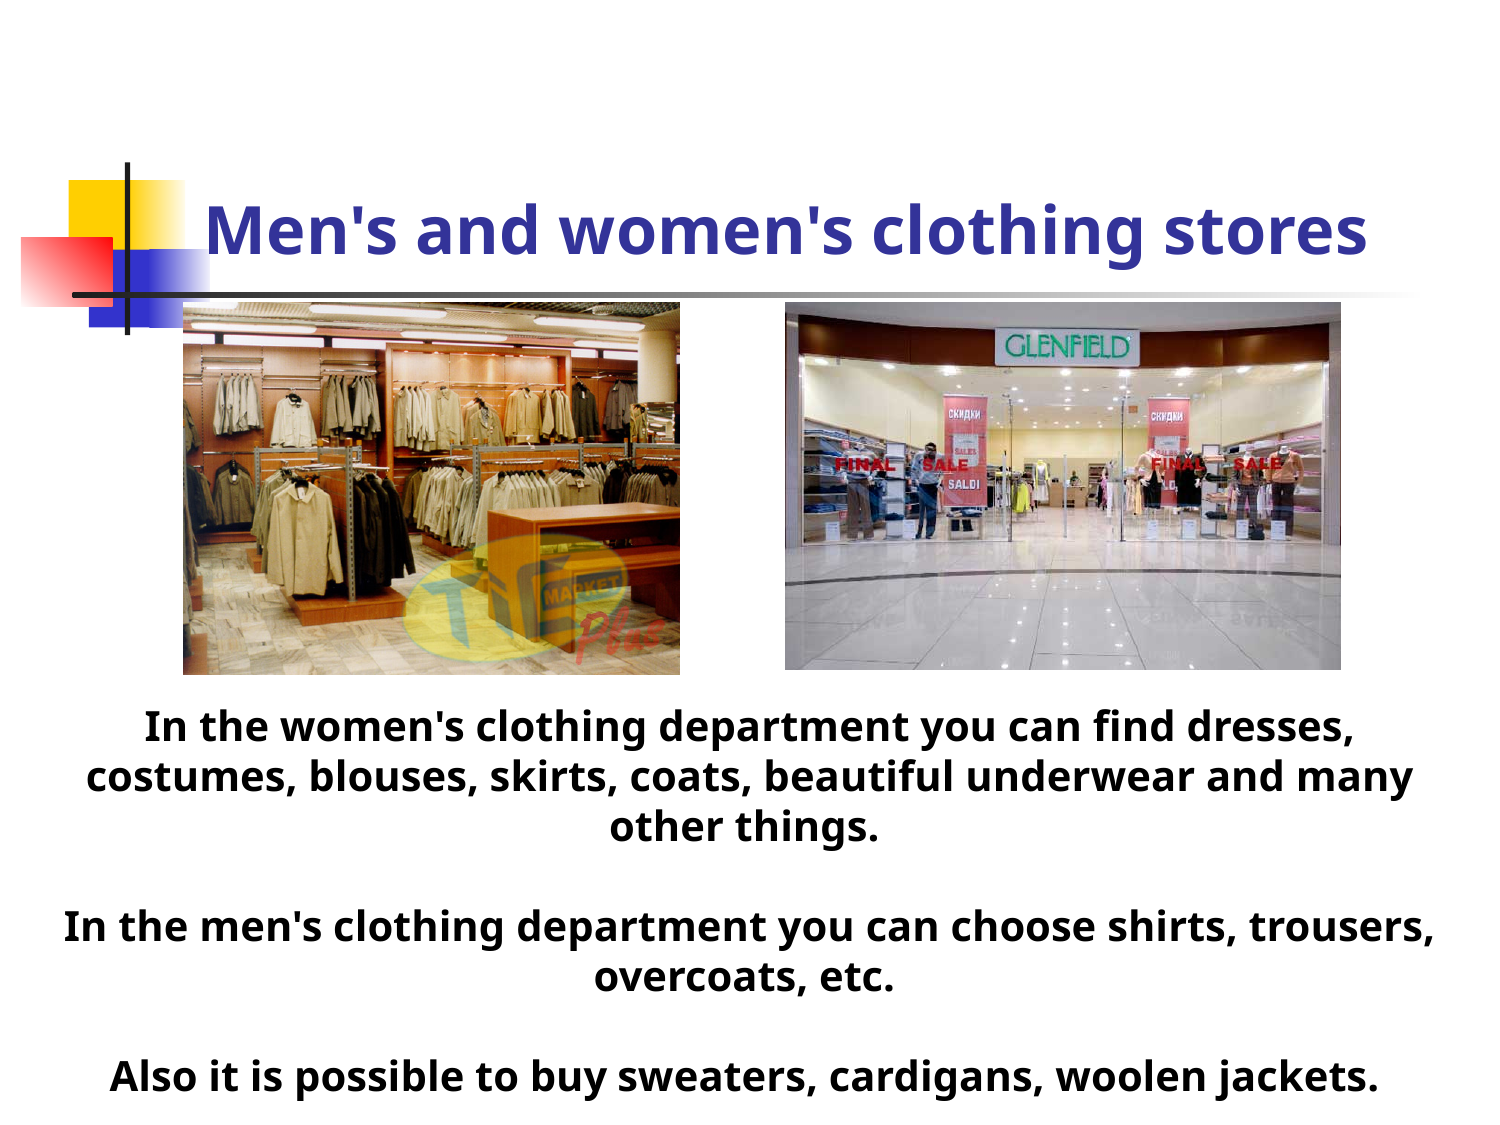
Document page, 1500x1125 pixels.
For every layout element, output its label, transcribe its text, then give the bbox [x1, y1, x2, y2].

text_box In the women's clothing department you can find dresses, costumes, blouses, skirts, coats, beautiful underwear and many other things. In the men's clothing department you can choose shirts, trousers, overcoats, etc. Also it is possible to buy sweaters, cardigans, woolen jackets. [29, 692, 1471, 1108]
picture [182, 302, 680, 675]
picture [785, 302, 1341, 670]
title Men's and women's clothing stores [188, 34, 1468, 276]
